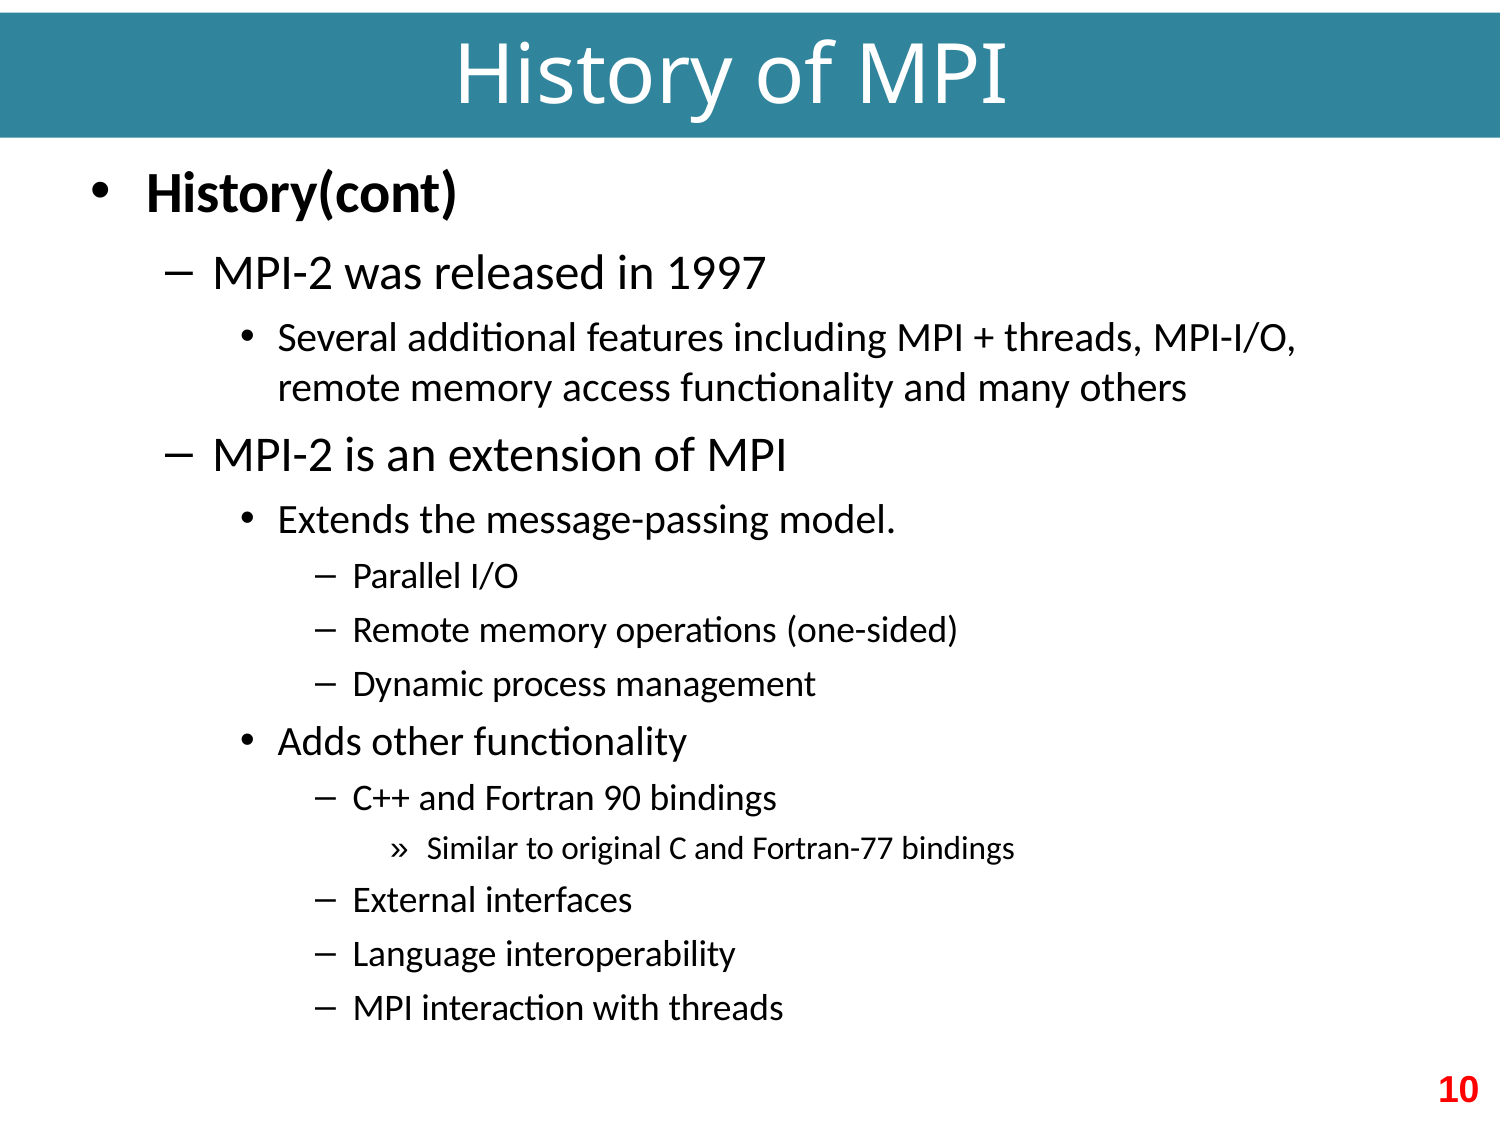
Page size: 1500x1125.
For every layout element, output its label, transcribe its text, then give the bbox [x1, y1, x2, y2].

slide_number 10 [1433, 1070, 1485, 1125]
text_box History(cont) MPI-2 was released in 1997 Several additional features including MPI + threads, MPI-I/O, remote memory access functionality and many others MPI-2 is an extension of MPI Extends the message-passing model. Parallel I/O Remote memory operations (one-sided) Dynamic process management Adds other functionality C++ and Fortran 90 bindings » Similar to original C and Fortran-77 bindings External interfaces Language interoperability MPI interaction with threads [87, 154, 1304, 1029]
title History of MPI [185, 12, 1315, 209]
